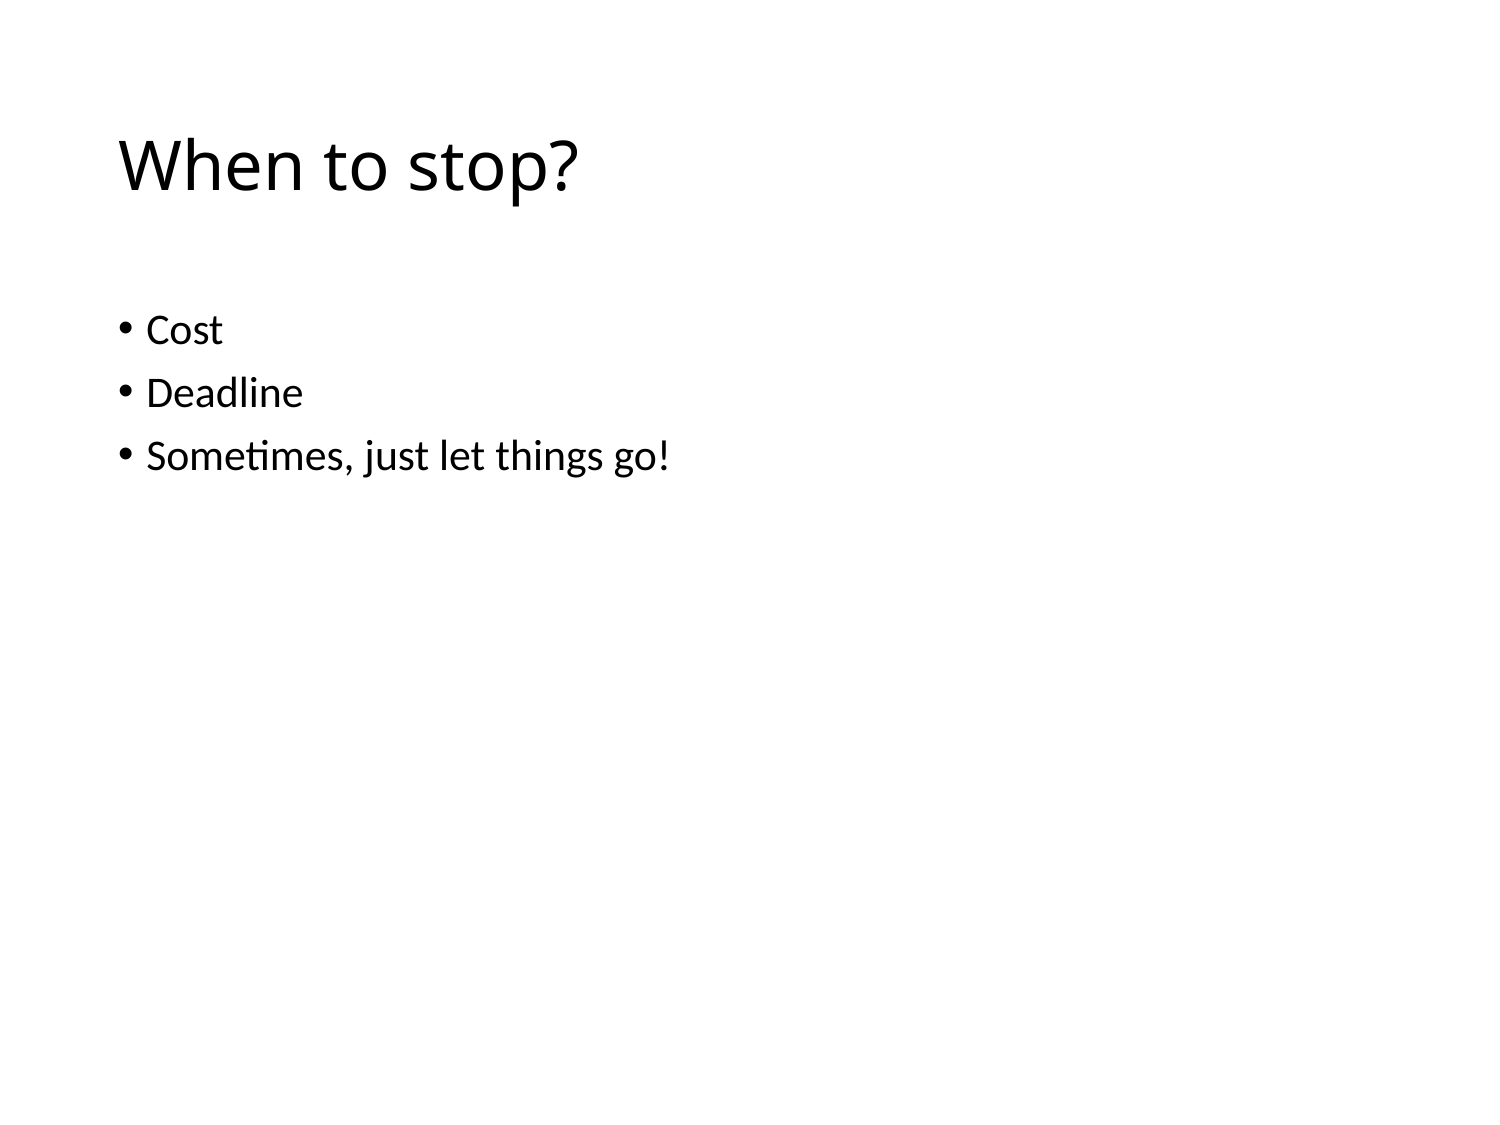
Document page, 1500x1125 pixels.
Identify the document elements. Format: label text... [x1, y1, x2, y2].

title When to stop? [103, 59, 1397, 278]
list Cost Deadline Sometimes, just let things go! [103, 299, 1397, 1014]
